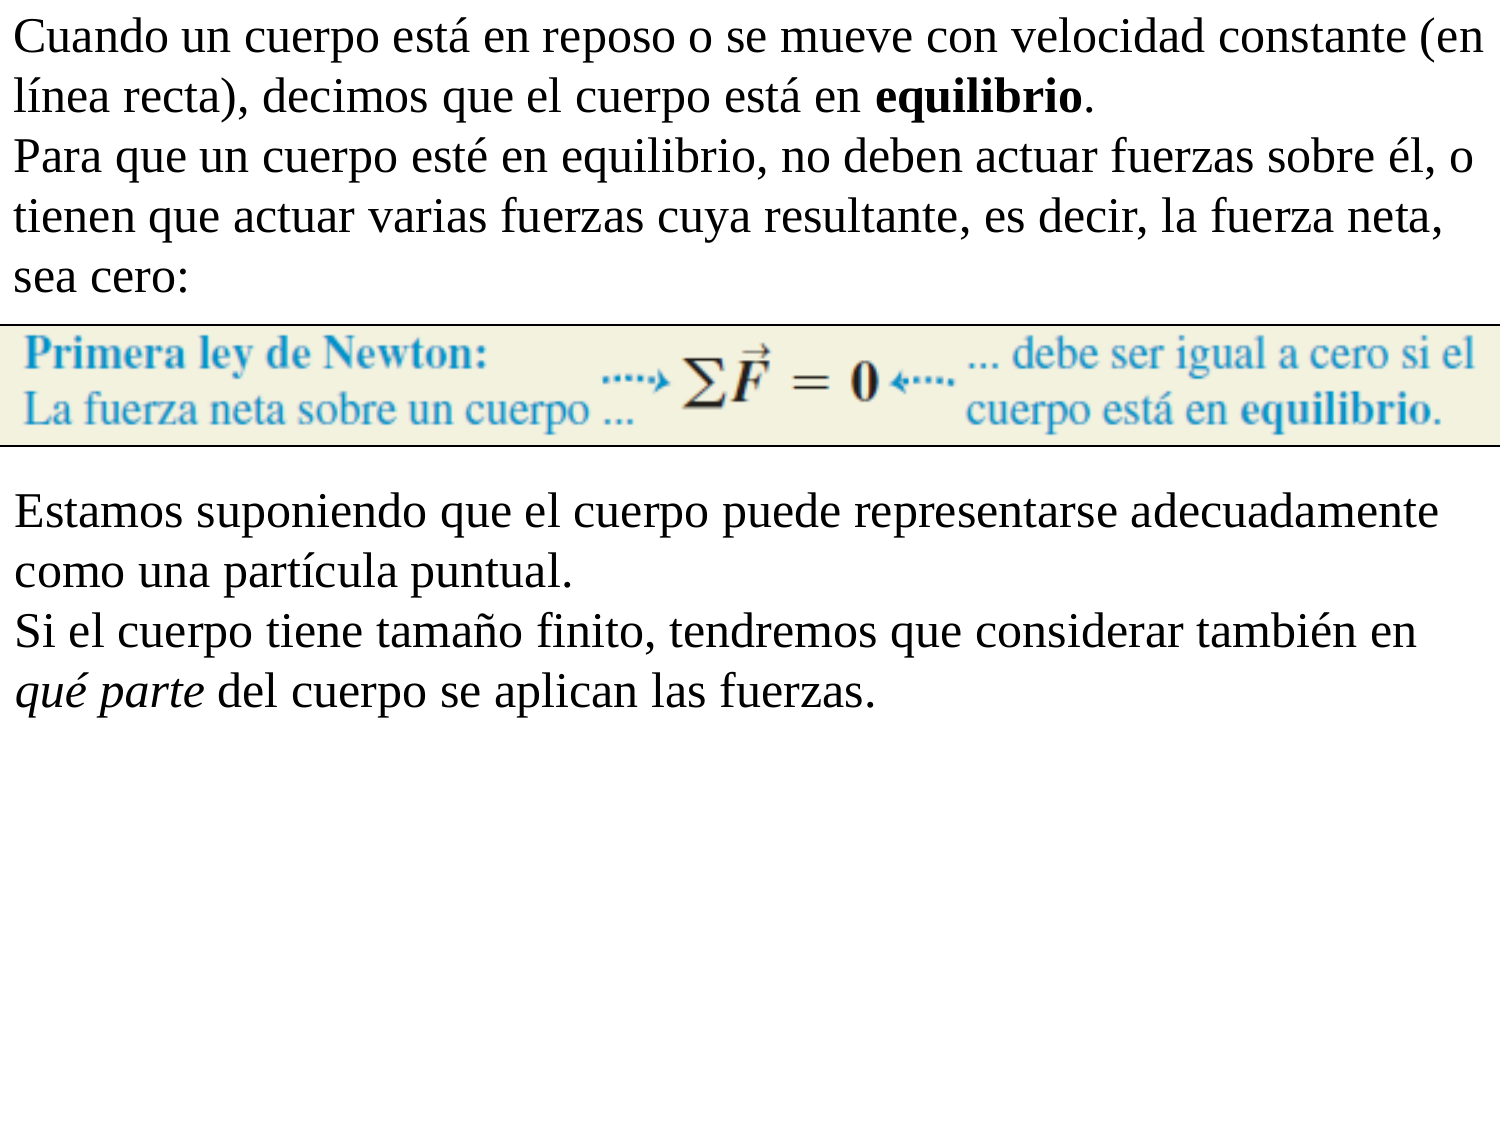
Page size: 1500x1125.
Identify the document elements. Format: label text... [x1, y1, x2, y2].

text_box Cuando un cuerpo está en reposo o se mueve con velocidad constante (en línea recta), decimos que el cuerpo está en equilibrio. Para que un cuerpo esté en equilibrio, no deben actuar fuerzas sobre él, o tienen que actuar varias fuerzas cuya resultante, es decir, la fuerza neta, sea cero: [0, 0, 1500, 311]
picture [0, 326, 1500, 445]
text_box Estamos suponiendo que el cuerpo puede representarse adecuadamente como una partícula puntual. Si el cuerpo tiene tamaño finito, tendremos que considerar también en qué parte del cuerpo se aplican las fuerzas. [0, 470, 1500, 725]
